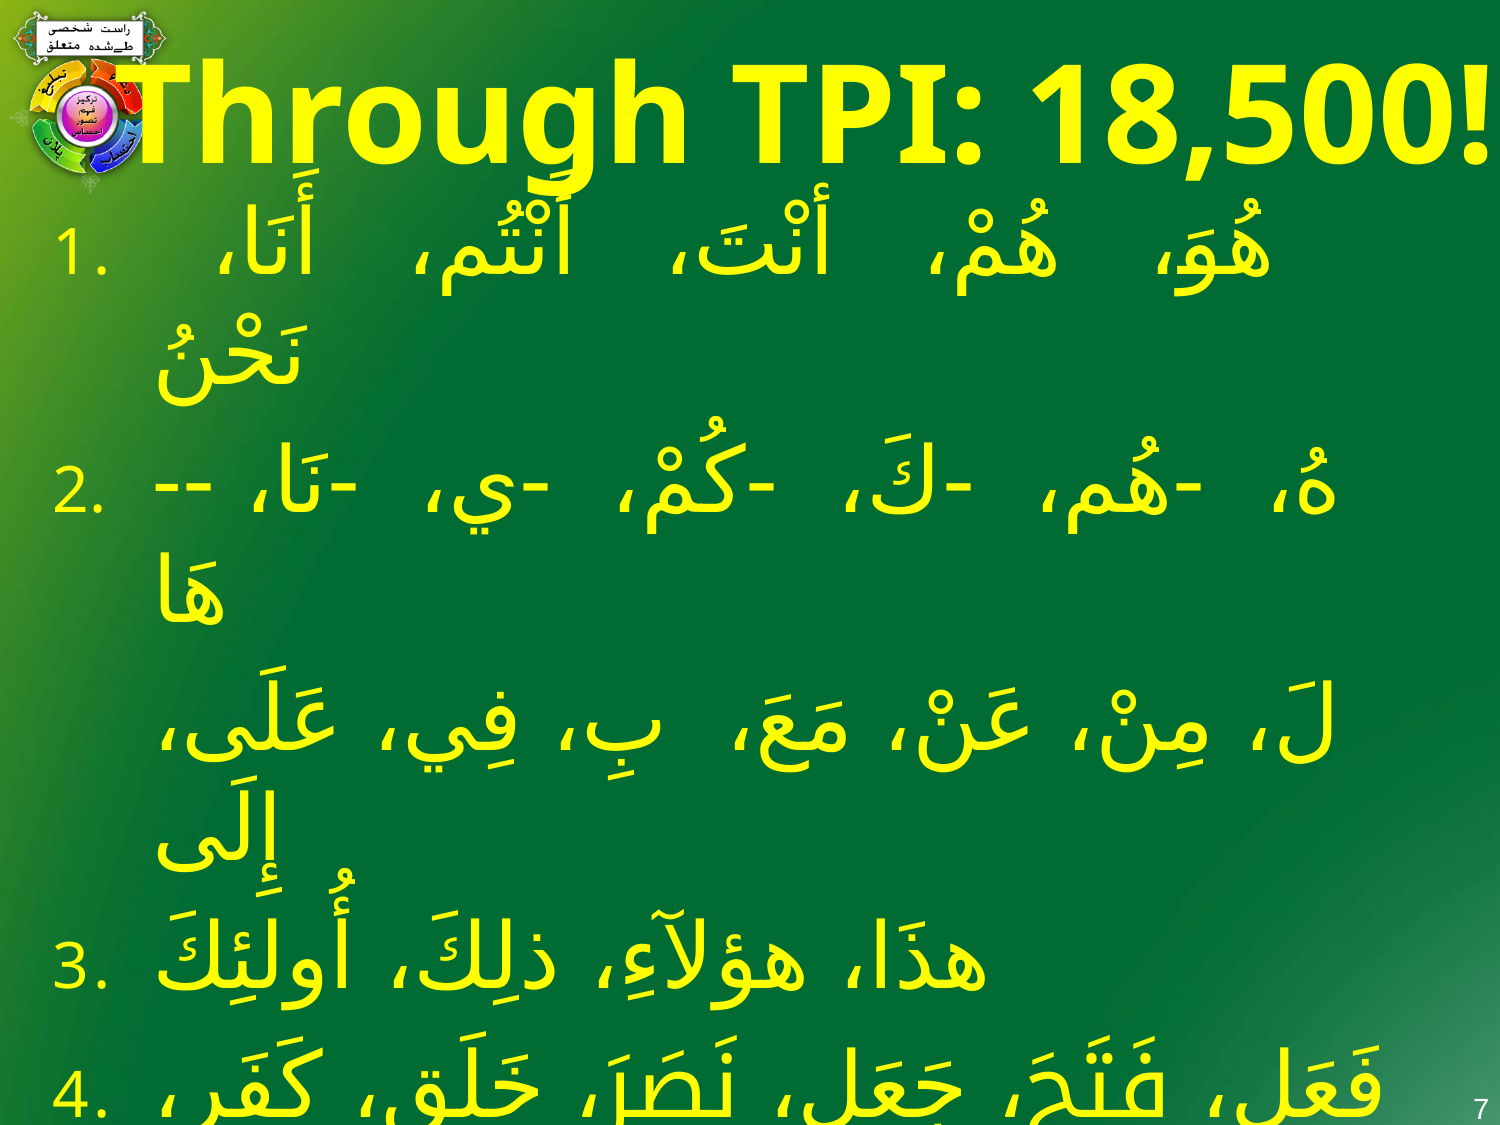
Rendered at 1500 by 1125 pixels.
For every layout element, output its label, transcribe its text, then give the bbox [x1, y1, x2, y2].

picture [0, 0, 1500, 1125]
picture [59, 1097, 75, 1102]
title Through TPI: 18,500!! [62, 42, 1500, 176]
list هُوَ، هُمْ، أنْتَ، أَنْتُم، أَنَا، نَحْنُ -هُ، -هُم، -كَ، -كُمْ، -ي، -نَا، -هَا لَ، مِنْ، عَنْ، مَعَ، بِ، فِي، عَلَى، إِلَى هذَا، هؤلآءِ، ذلِكَ، أُولئِكَ فَعَل، فَتَحَ، جَعَل، نَصَرَ، خَلَق، كَفَر، دَخَلَ، رَزَقَ، ضَرَبَ، ظَلَمَ، غَفَرَ، صَبَرَ، سَمِعَ، عَلِمَ، عَمِلَ، رَحِمَ، وَعَدَ، وَجَدَ، وَلَدَ، قَالَ، كَانَ، قَامَ، تَابَ [37, 174, 1417, 1097]
